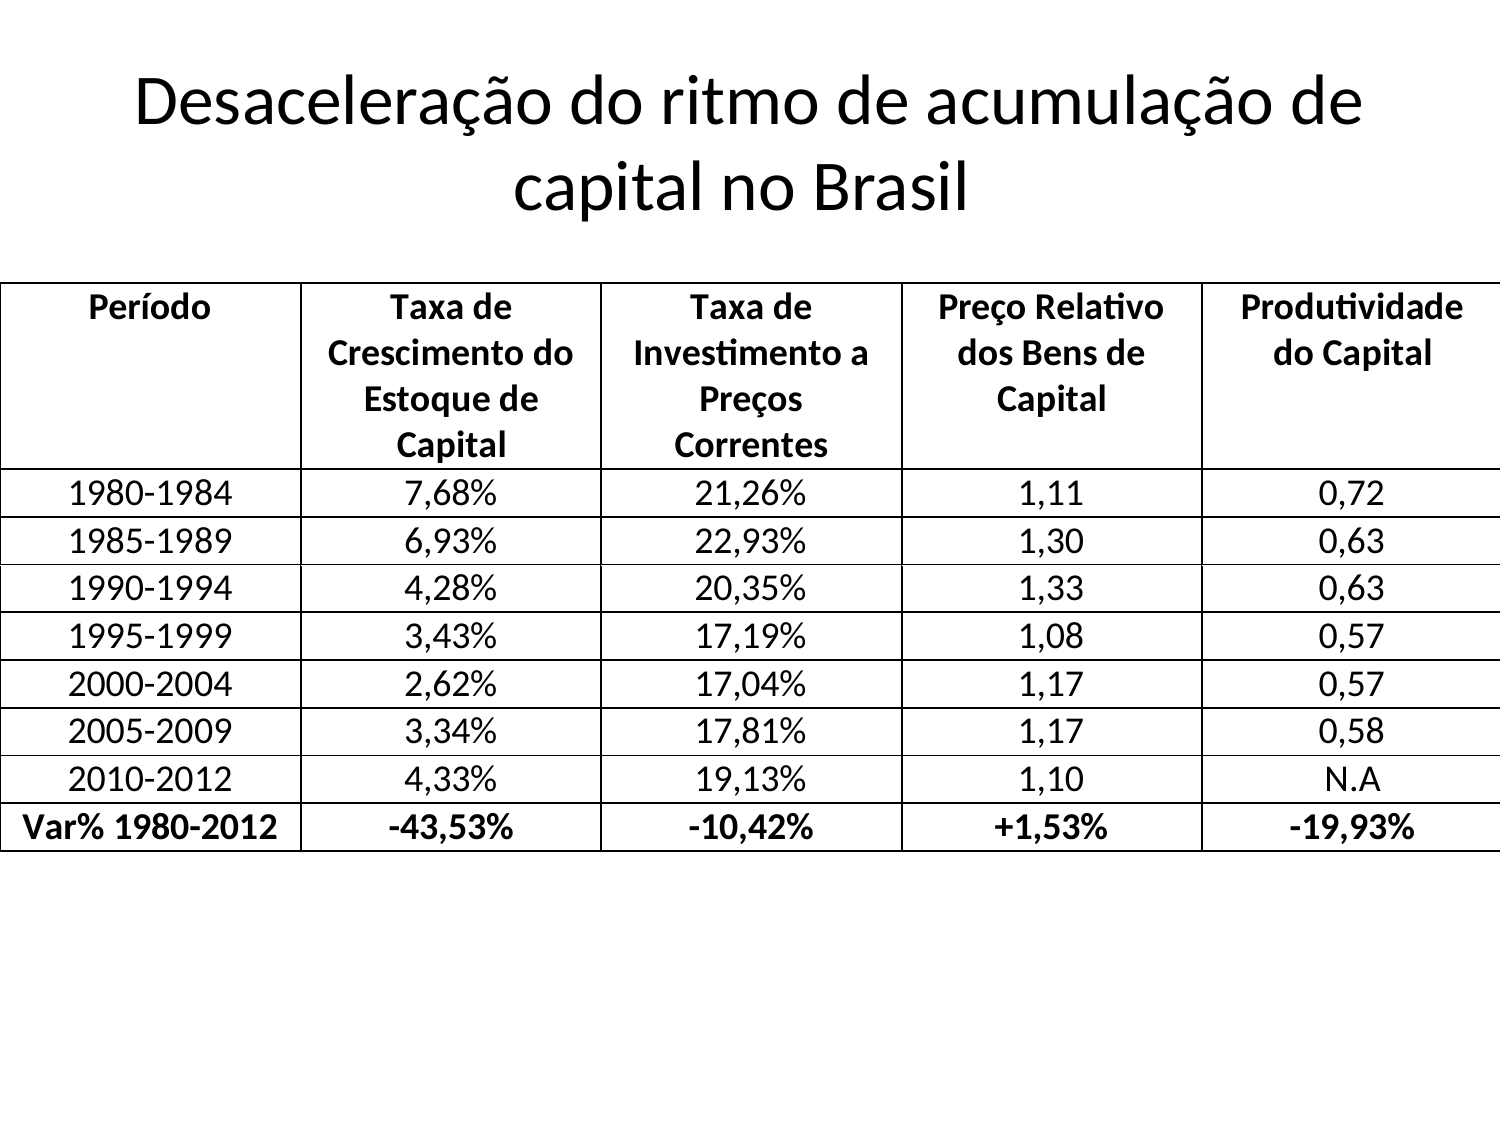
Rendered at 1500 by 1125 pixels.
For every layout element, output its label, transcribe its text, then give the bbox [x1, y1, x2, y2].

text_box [0, 282, 1500, 1125]
title Desaceleração do ritmo de acumulação de capital no Brasil [75, 45, 1425, 233]
